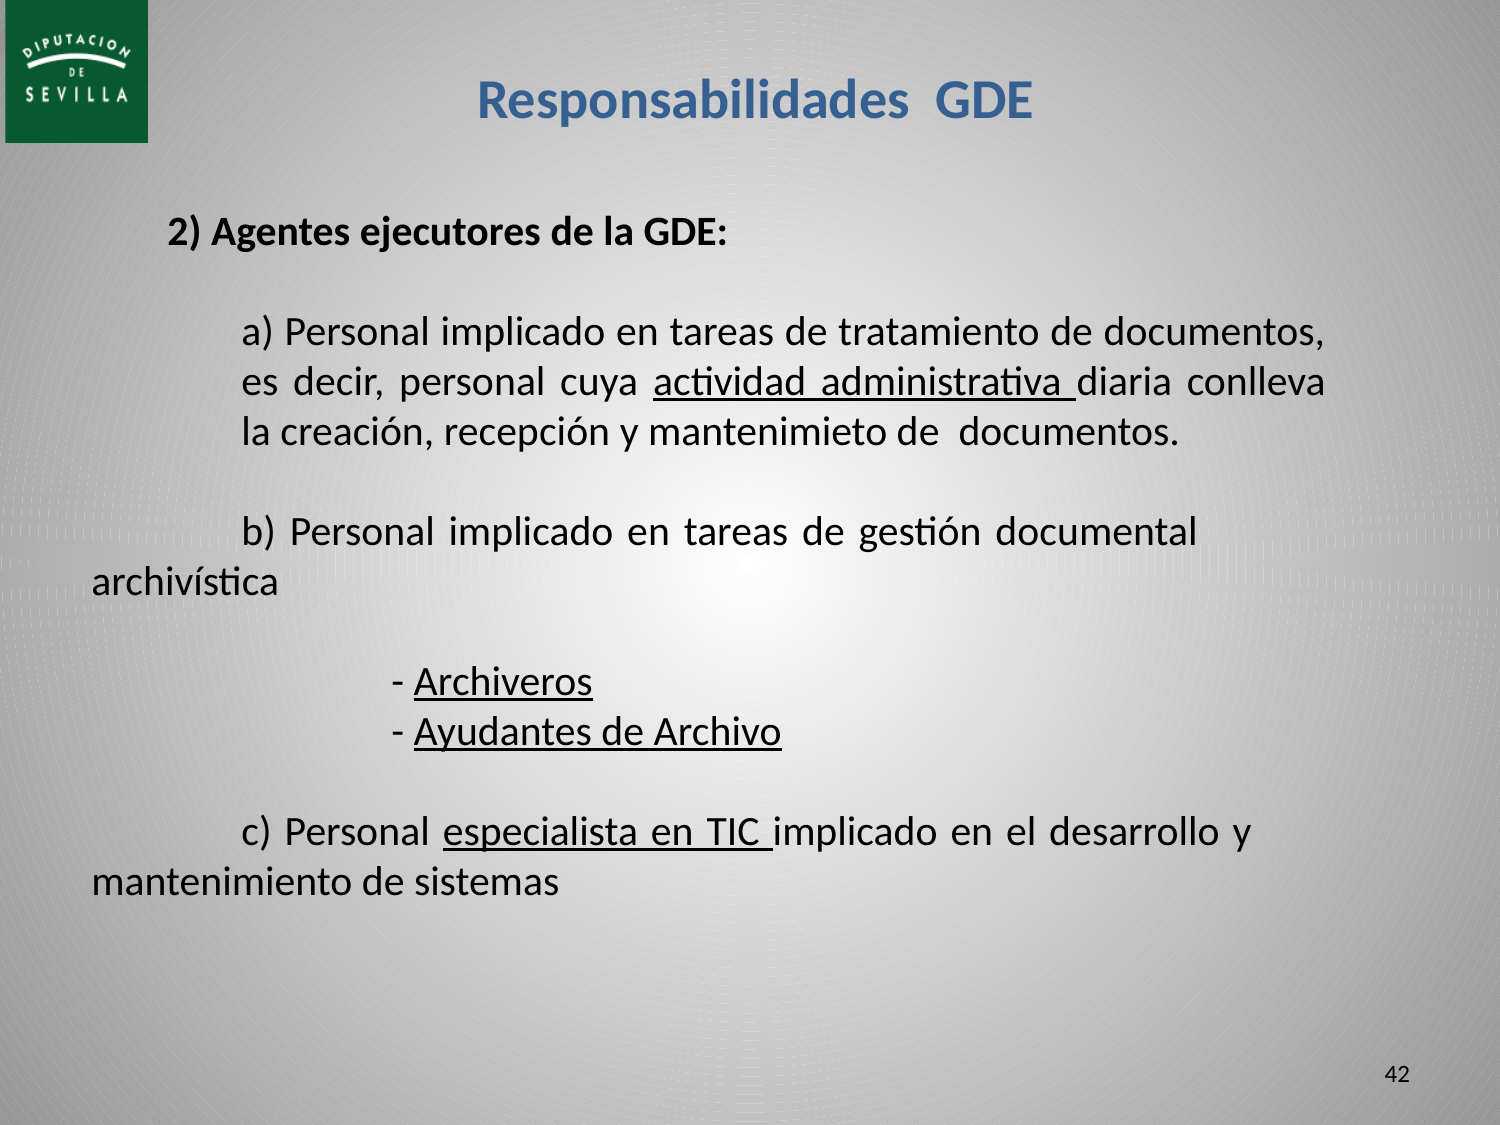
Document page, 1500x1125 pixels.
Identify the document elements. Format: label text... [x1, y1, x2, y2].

slide_number 42 [1074, 1042, 1425, 1103]
text_box 2) Agentes ejecutores de la GDE: a) Personal implicado en tareas de tratamiento de documentos, es decir, personal cuya actividad administrativa diaria conlleva la creación, recepción y mantenimieto de documentos. b) Personal implicado en tareas de gestión documental archivística - Archiveros - Ayudantes de Archivo c) Personal especialista en TIC implicado en el desarrollo y mantenimiento de sistemas [76, 196, 1341, 962]
picture [4, 0, 149, 143]
title Responsabilidades GDE [301, 54, 1211, 138]
